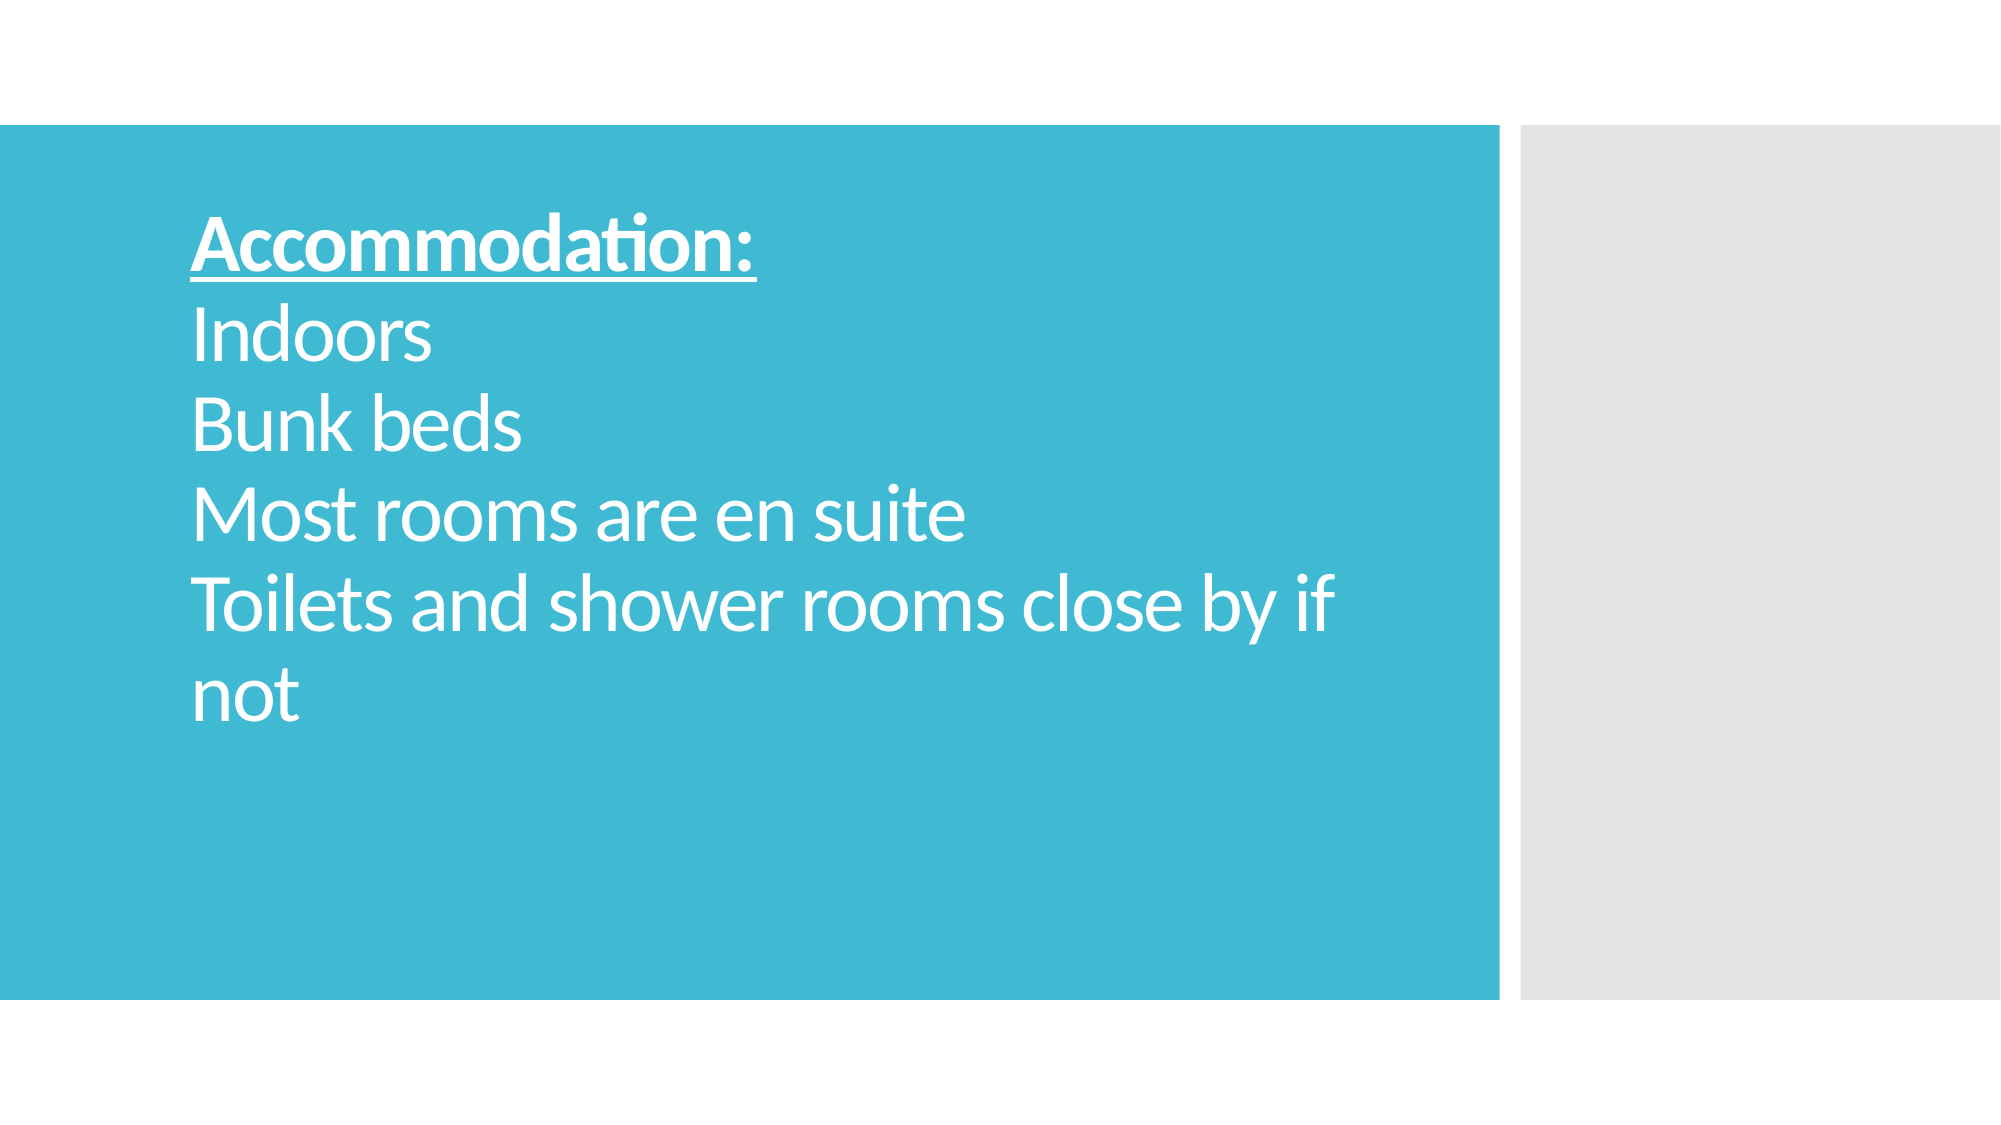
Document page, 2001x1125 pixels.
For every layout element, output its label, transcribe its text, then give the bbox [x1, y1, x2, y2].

title Accommodation: Indoors Bunk beds Most rooms are en suite Toilets and shower rooms close by if not [175, 213, 1376, 747]
